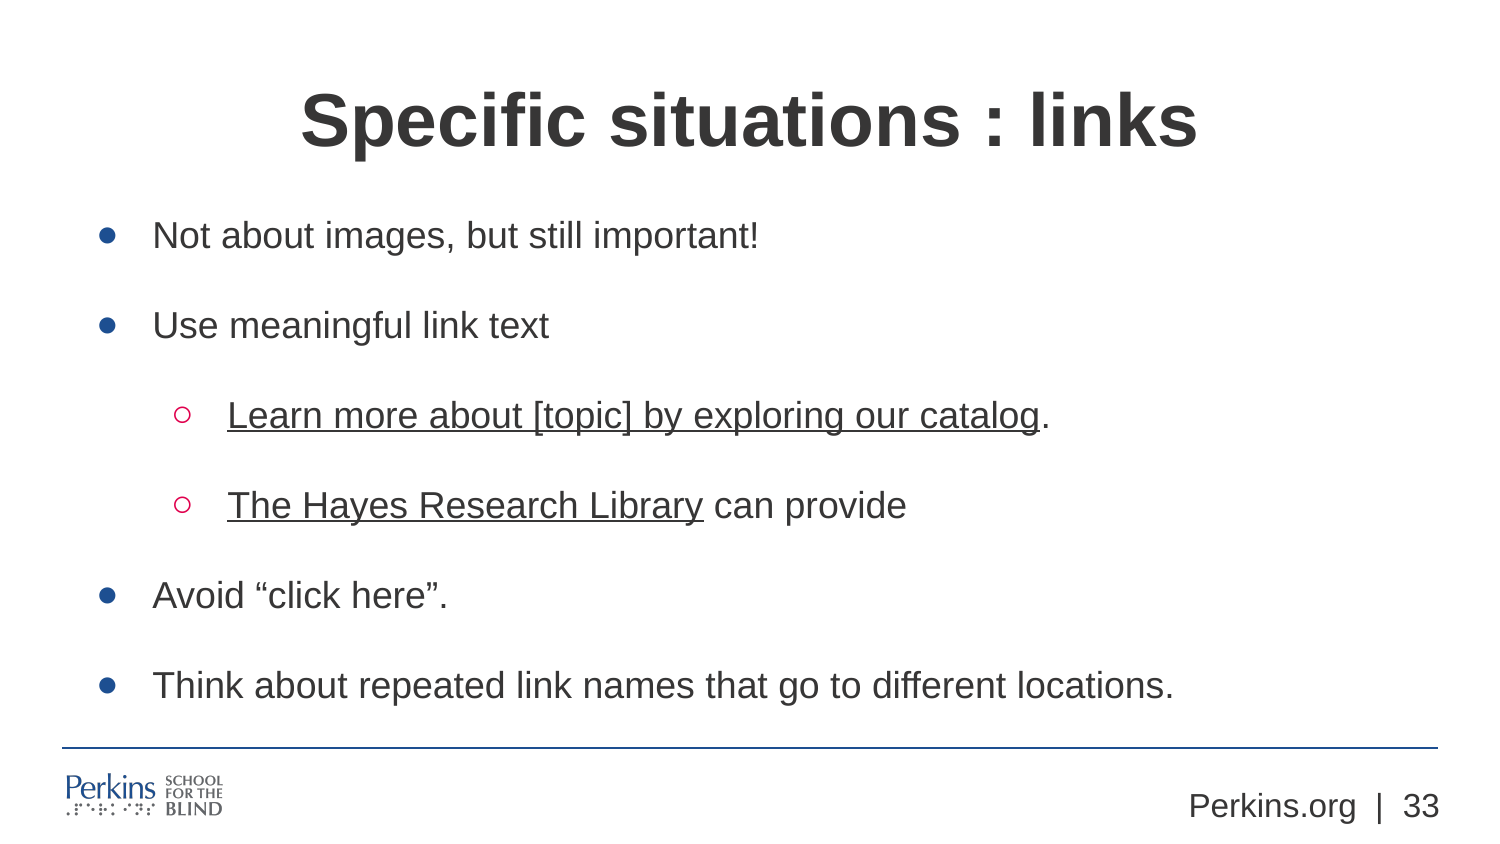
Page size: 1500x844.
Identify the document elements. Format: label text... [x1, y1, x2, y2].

slide_number Perkins.org | ‹#› [642, 771, 1455, 836]
title Specific situations : links [62, 22, 1438, 195]
picture [59, 759, 231, 829]
list Not about images, but still important! Use meaningful link text Learn more about [topic] by exploring our catalog. The Hayes Research Library can provide Avoid “click here”. Think about repeated link names that go to different locations. [62, 195, 1438, 714]
